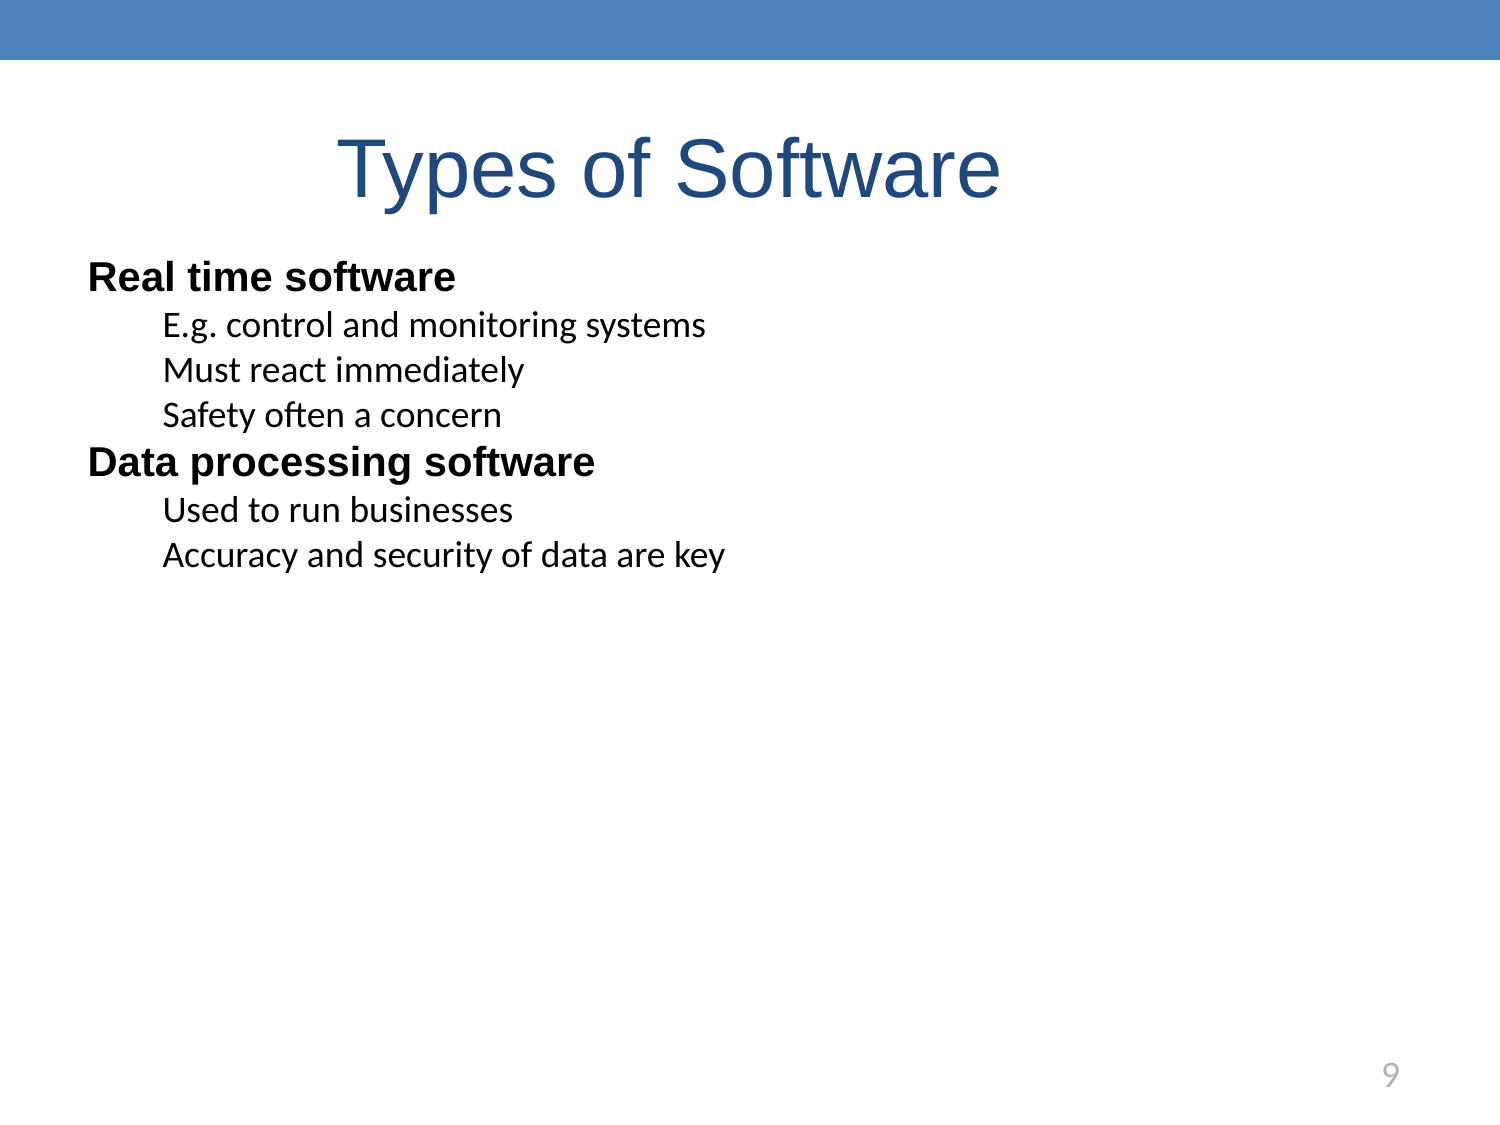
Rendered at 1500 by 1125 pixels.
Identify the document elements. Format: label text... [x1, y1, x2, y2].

slide_number 9 [1325, 1050, 1400, 1125]
list Real time software E.g. control and monitoring systems Must react immediately Safety often a concern Data processing software Used to run businesses Accuracy and security of data are key [87, 249, 1313, 673]
title Types of Software [336, 114, 1164, 219]
